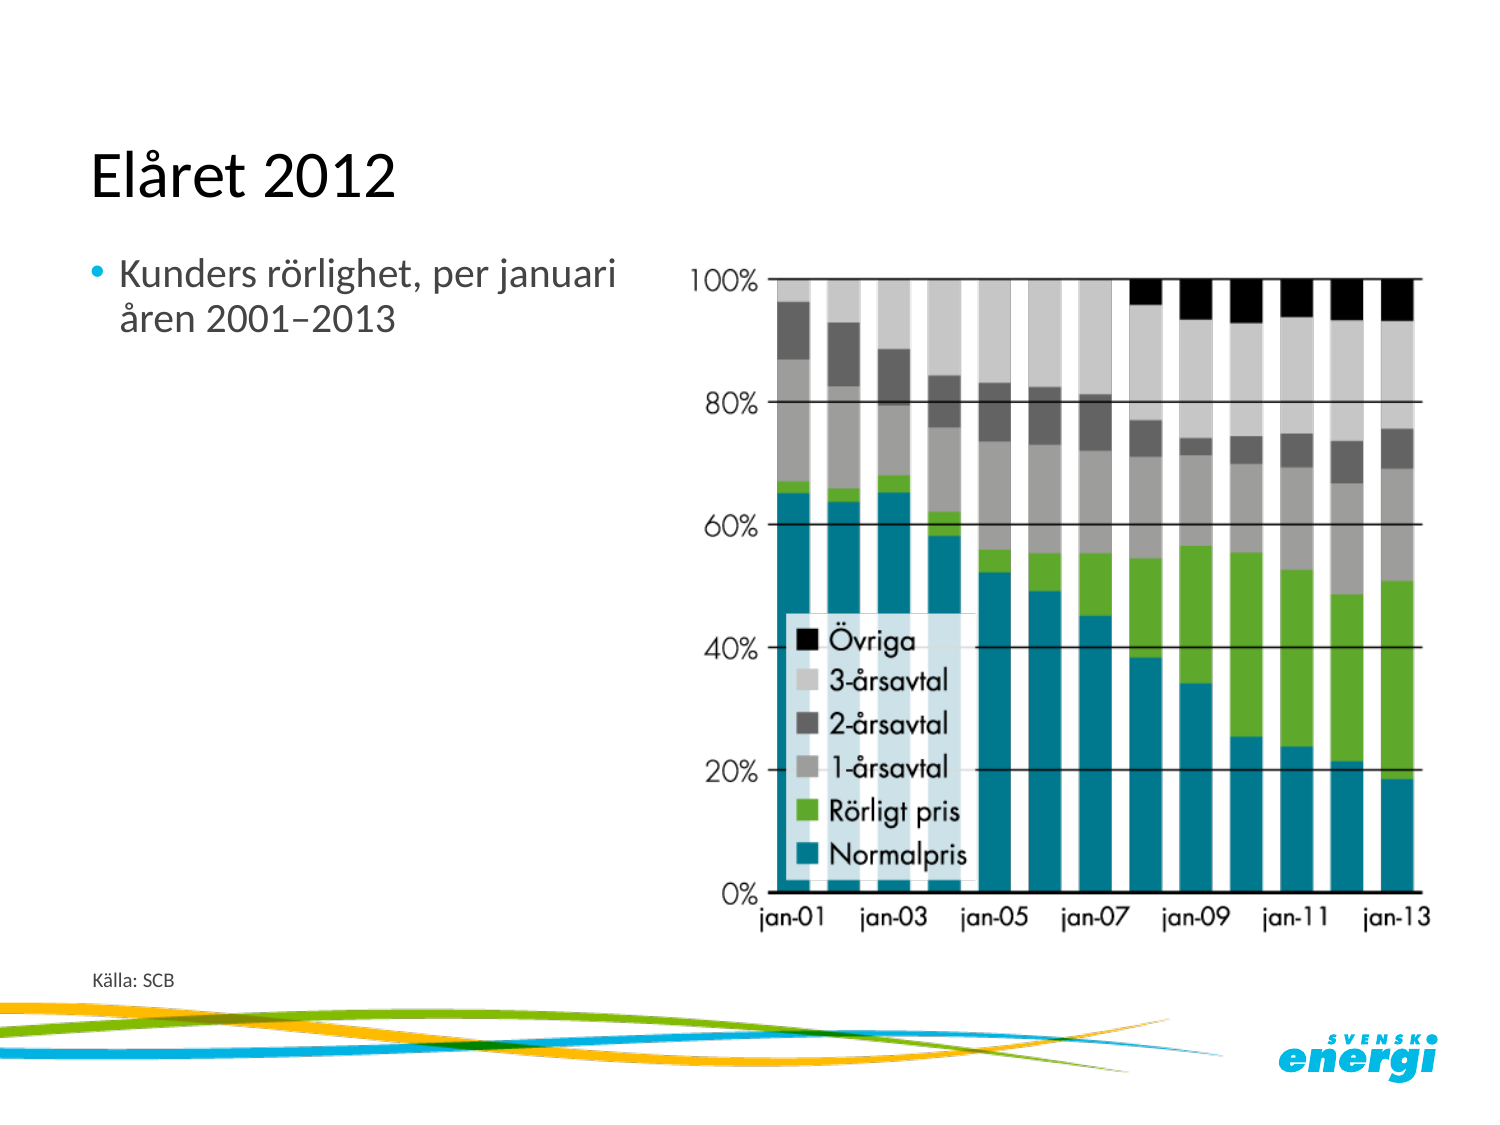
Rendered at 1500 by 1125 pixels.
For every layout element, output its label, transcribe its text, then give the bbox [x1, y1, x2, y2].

title Elåret 2012 [75, 30, 1341, 219]
list Källa: SCB [77, 962, 922, 993]
picture [678, 255, 1433, 943]
picture [0, 990, 1233, 1125]
list Kunders rörlighet, per januari åren 2001–2013 [75, 243, 1341, 959]
